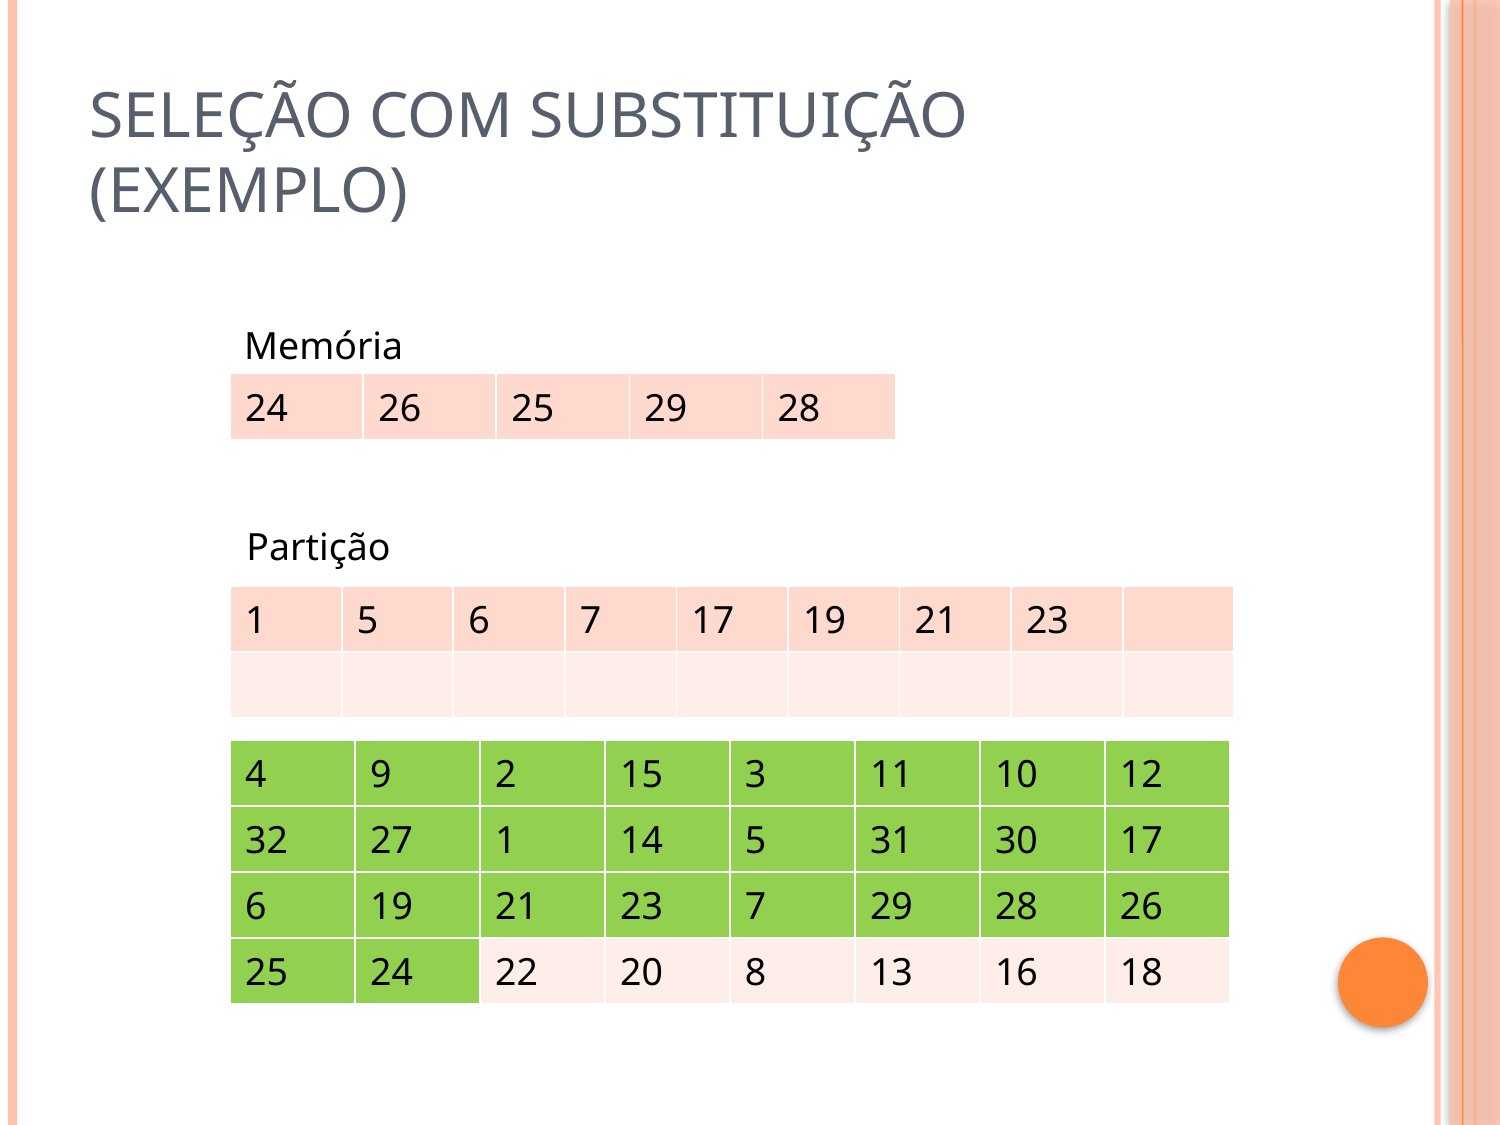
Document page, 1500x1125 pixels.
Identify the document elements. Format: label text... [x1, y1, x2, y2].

table_header 9 [356, 741, 479, 805]
table_header 28 [763, 374, 895, 439]
table_cell 28 [981, 873, 1104, 937]
table_cell 32 [231, 807, 354, 871]
table_cell [1124, 653, 1233, 717]
table_cell [900, 653, 1010, 717]
table_header 6 [454, 587, 564, 651]
table_cell 31 [856, 807, 979, 871]
table_cell [677, 653, 787, 717]
table_header 5 [343, 587, 452, 651]
table_cell 6 [231, 873, 354, 937]
title Seleção com substituição (exemplo) [75, 45, 1300, 233]
table_cell [1012, 653, 1122, 717]
table_cell 18 [1106, 939, 1229, 1003]
table_cell [343, 653, 452, 717]
table_cell 23 [606, 873, 729, 937]
table_cell [454, 653, 564, 717]
table_header 7 [566, 587, 676, 651]
text_box Partição [231, 515, 406, 575]
table_header 15 [606, 741, 729, 805]
table_cell 19 [356, 873, 479, 937]
table_header [1124, 587, 1233, 651]
table_header 11 [856, 741, 979, 805]
table_header 1 [231, 587, 341, 651]
text_box Memória [229, 314, 419, 375]
table_cell 7 [731, 873, 854, 937]
table_cell 26 [1106, 873, 1229, 937]
table_cell 5 [731, 807, 854, 871]
table_cell 17 [1106, 807, 1229, 871]
table_header 24 [231, 375, 362, 439]
table_header 23 [1012, 587, 1122, 651]
table_cell 25 [231, 939, 354, 1003]
table_cell 22 [481, 939, 604, 1003]
table_cell 27 [356, 807, 479, 871]
table_cell 24 [356, 939, 479, 1003]
table_cell 14 [606, 807, 729, 871]
table_header 4 [231, 741, 354, 805]
table_header 21 [900, 587, 1010, 651]
table_header 17 [677, 587, 787, 651]
table_header 2 [481, 741, 604, 805]
table_header 29 [630, 374, 762, 439]
table_cell 16 [981, 939, 1104, 1003]
table_header 26 [364, 374, 495, 439]
table_cell [231, 653, 341, 717]
table_cell 8 [731, 939, 854, 1003]
table_cell 29 [856, 873, 979, 937]
table_cell 21 [481, 873, 604, 937]
table_cell 13 [856, 939, 979, 1003]
table_header 10 [981, 741, 1104, 805]
table_header 19 [789, 587, 899, 651]
table_header 25 [497, 374, 629, 439]
table_cell [789, 653, 899, 717]
table_header 12 [1106, 741, 1229, 805]
table_cell [566, 653, 676, 717]
table_cell 20 [606, 939, 729, 1003]
table_cell 1 [481, 807, 604, 871]
table_cell 30 [981, 807, 1104, 871]
table_header 3 [731, 741, 854, 805]
